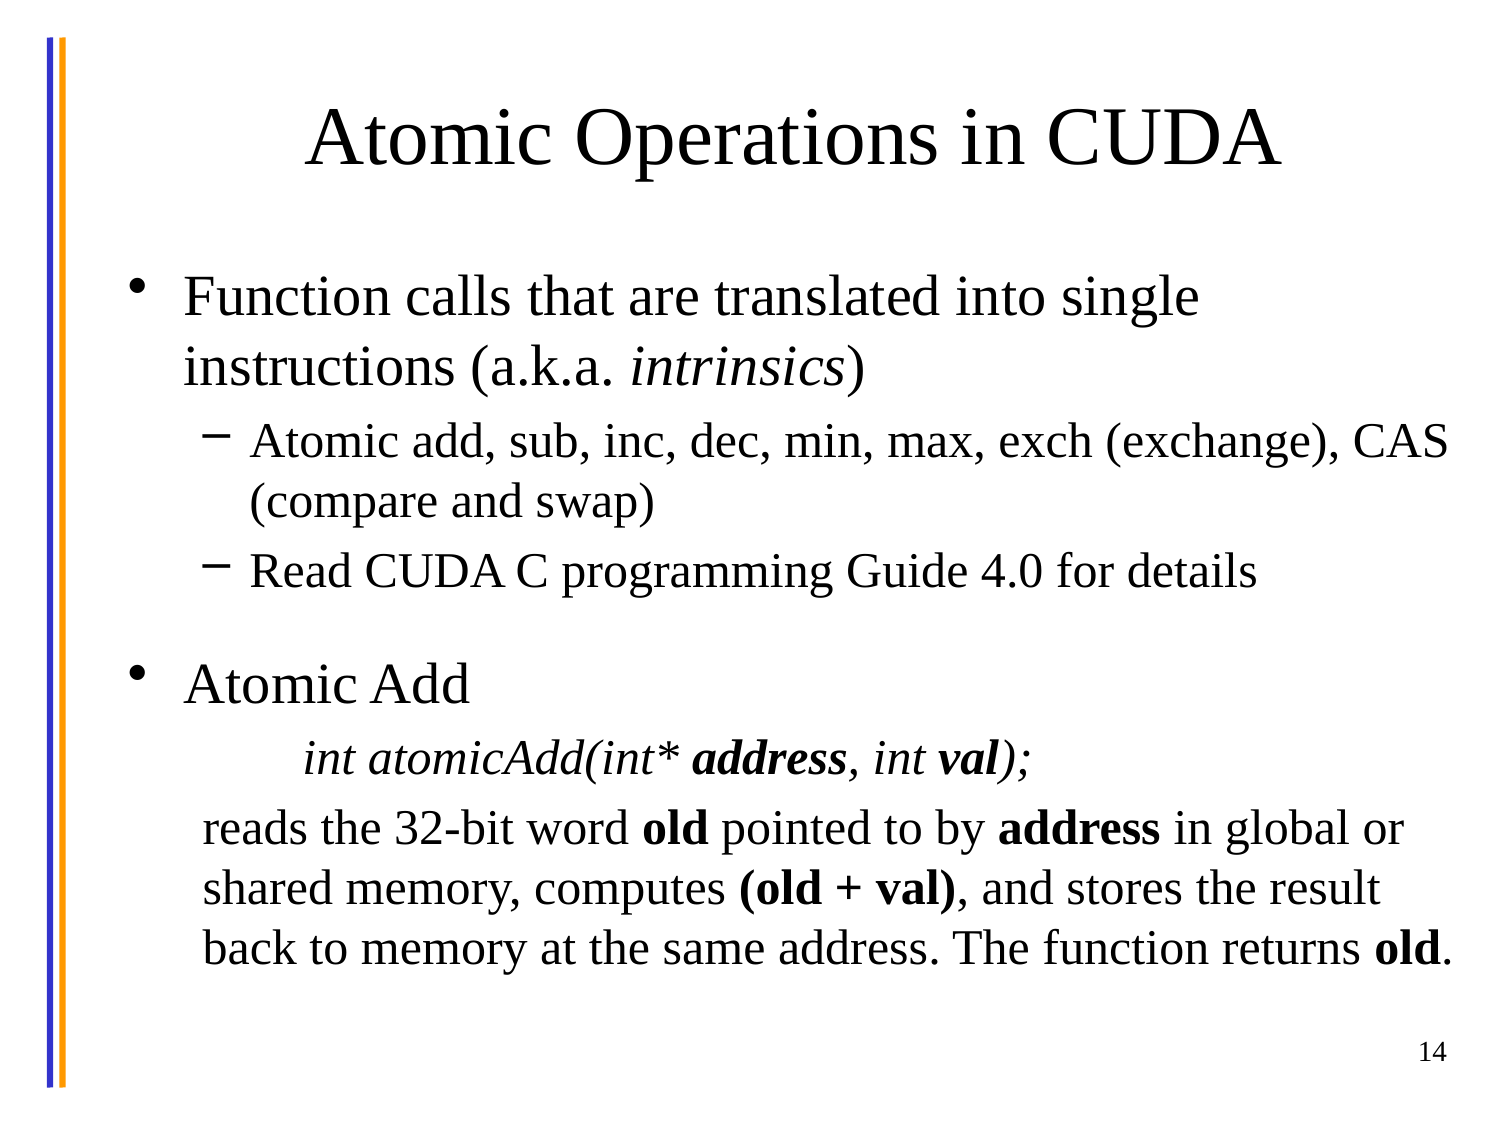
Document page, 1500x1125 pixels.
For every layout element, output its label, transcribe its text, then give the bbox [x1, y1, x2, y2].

slide_number 14 [1149, 1024, 1463, 1101]
title Atomic Operations in CUDA [112, 37, 1475, 225]
list Atomic Add int atomicAdd(int* address, int val); reads the 32-bit word old pointed to by address in global or shared memory, computes (old + val), and stores the result back to memory at the same address. The function returns old. [112, 637, 1475, 1000]
list Function calls that are translated into single instructions (a.k.a. intrinsics) Atomic add, sub, inc, dec, min, max, exch (exchange), CAS (compare and swap) Read CUDA C programming Guide 4.0 for details [112, 249, 1475, 613]
